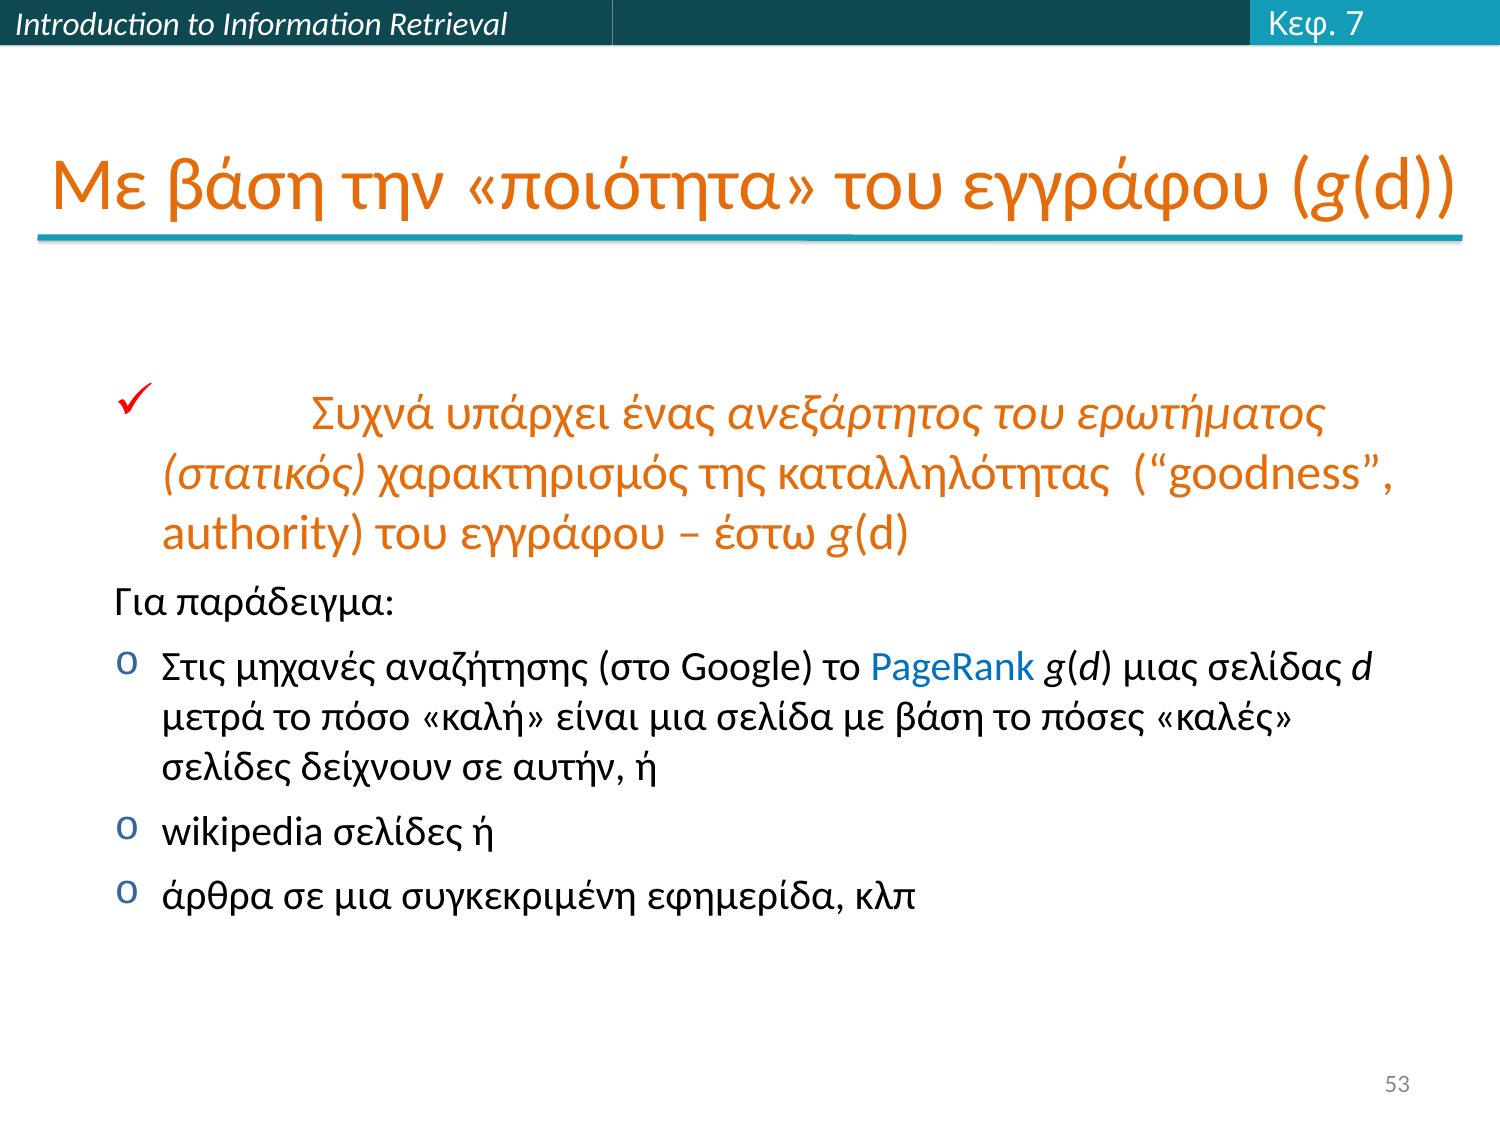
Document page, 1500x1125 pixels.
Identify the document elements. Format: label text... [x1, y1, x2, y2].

slide_number 53 [1074, 1062, 1425, 1103]
text_box Συχνά υπάρχει ένας ανεξάρτητος του ερωτήματος (στατικός) χαρακτηρισμός της καταλληλότητας (“goodness”, authority) του εγγράφου – έστω g(d) Για παράδειγμα: Στις μηχανές αναζήτησης (στο Google) το PageRank g(d) μιας σελίδας d μετρά το πόσο «καλή» είναι μια σελίδα με βάση το πόσες «καλές» σελίδες δείχνουν σε αυτήν, ή wikipedia σελίδες ή άρθρα σε μια συγκεκριμένη εφημερίδα, κλπ [24, 337, 1438, 950]
text_box Με βάση την «ποιότητα» του εγγράφου (g(d)) [35, 2, 1500, 233]
